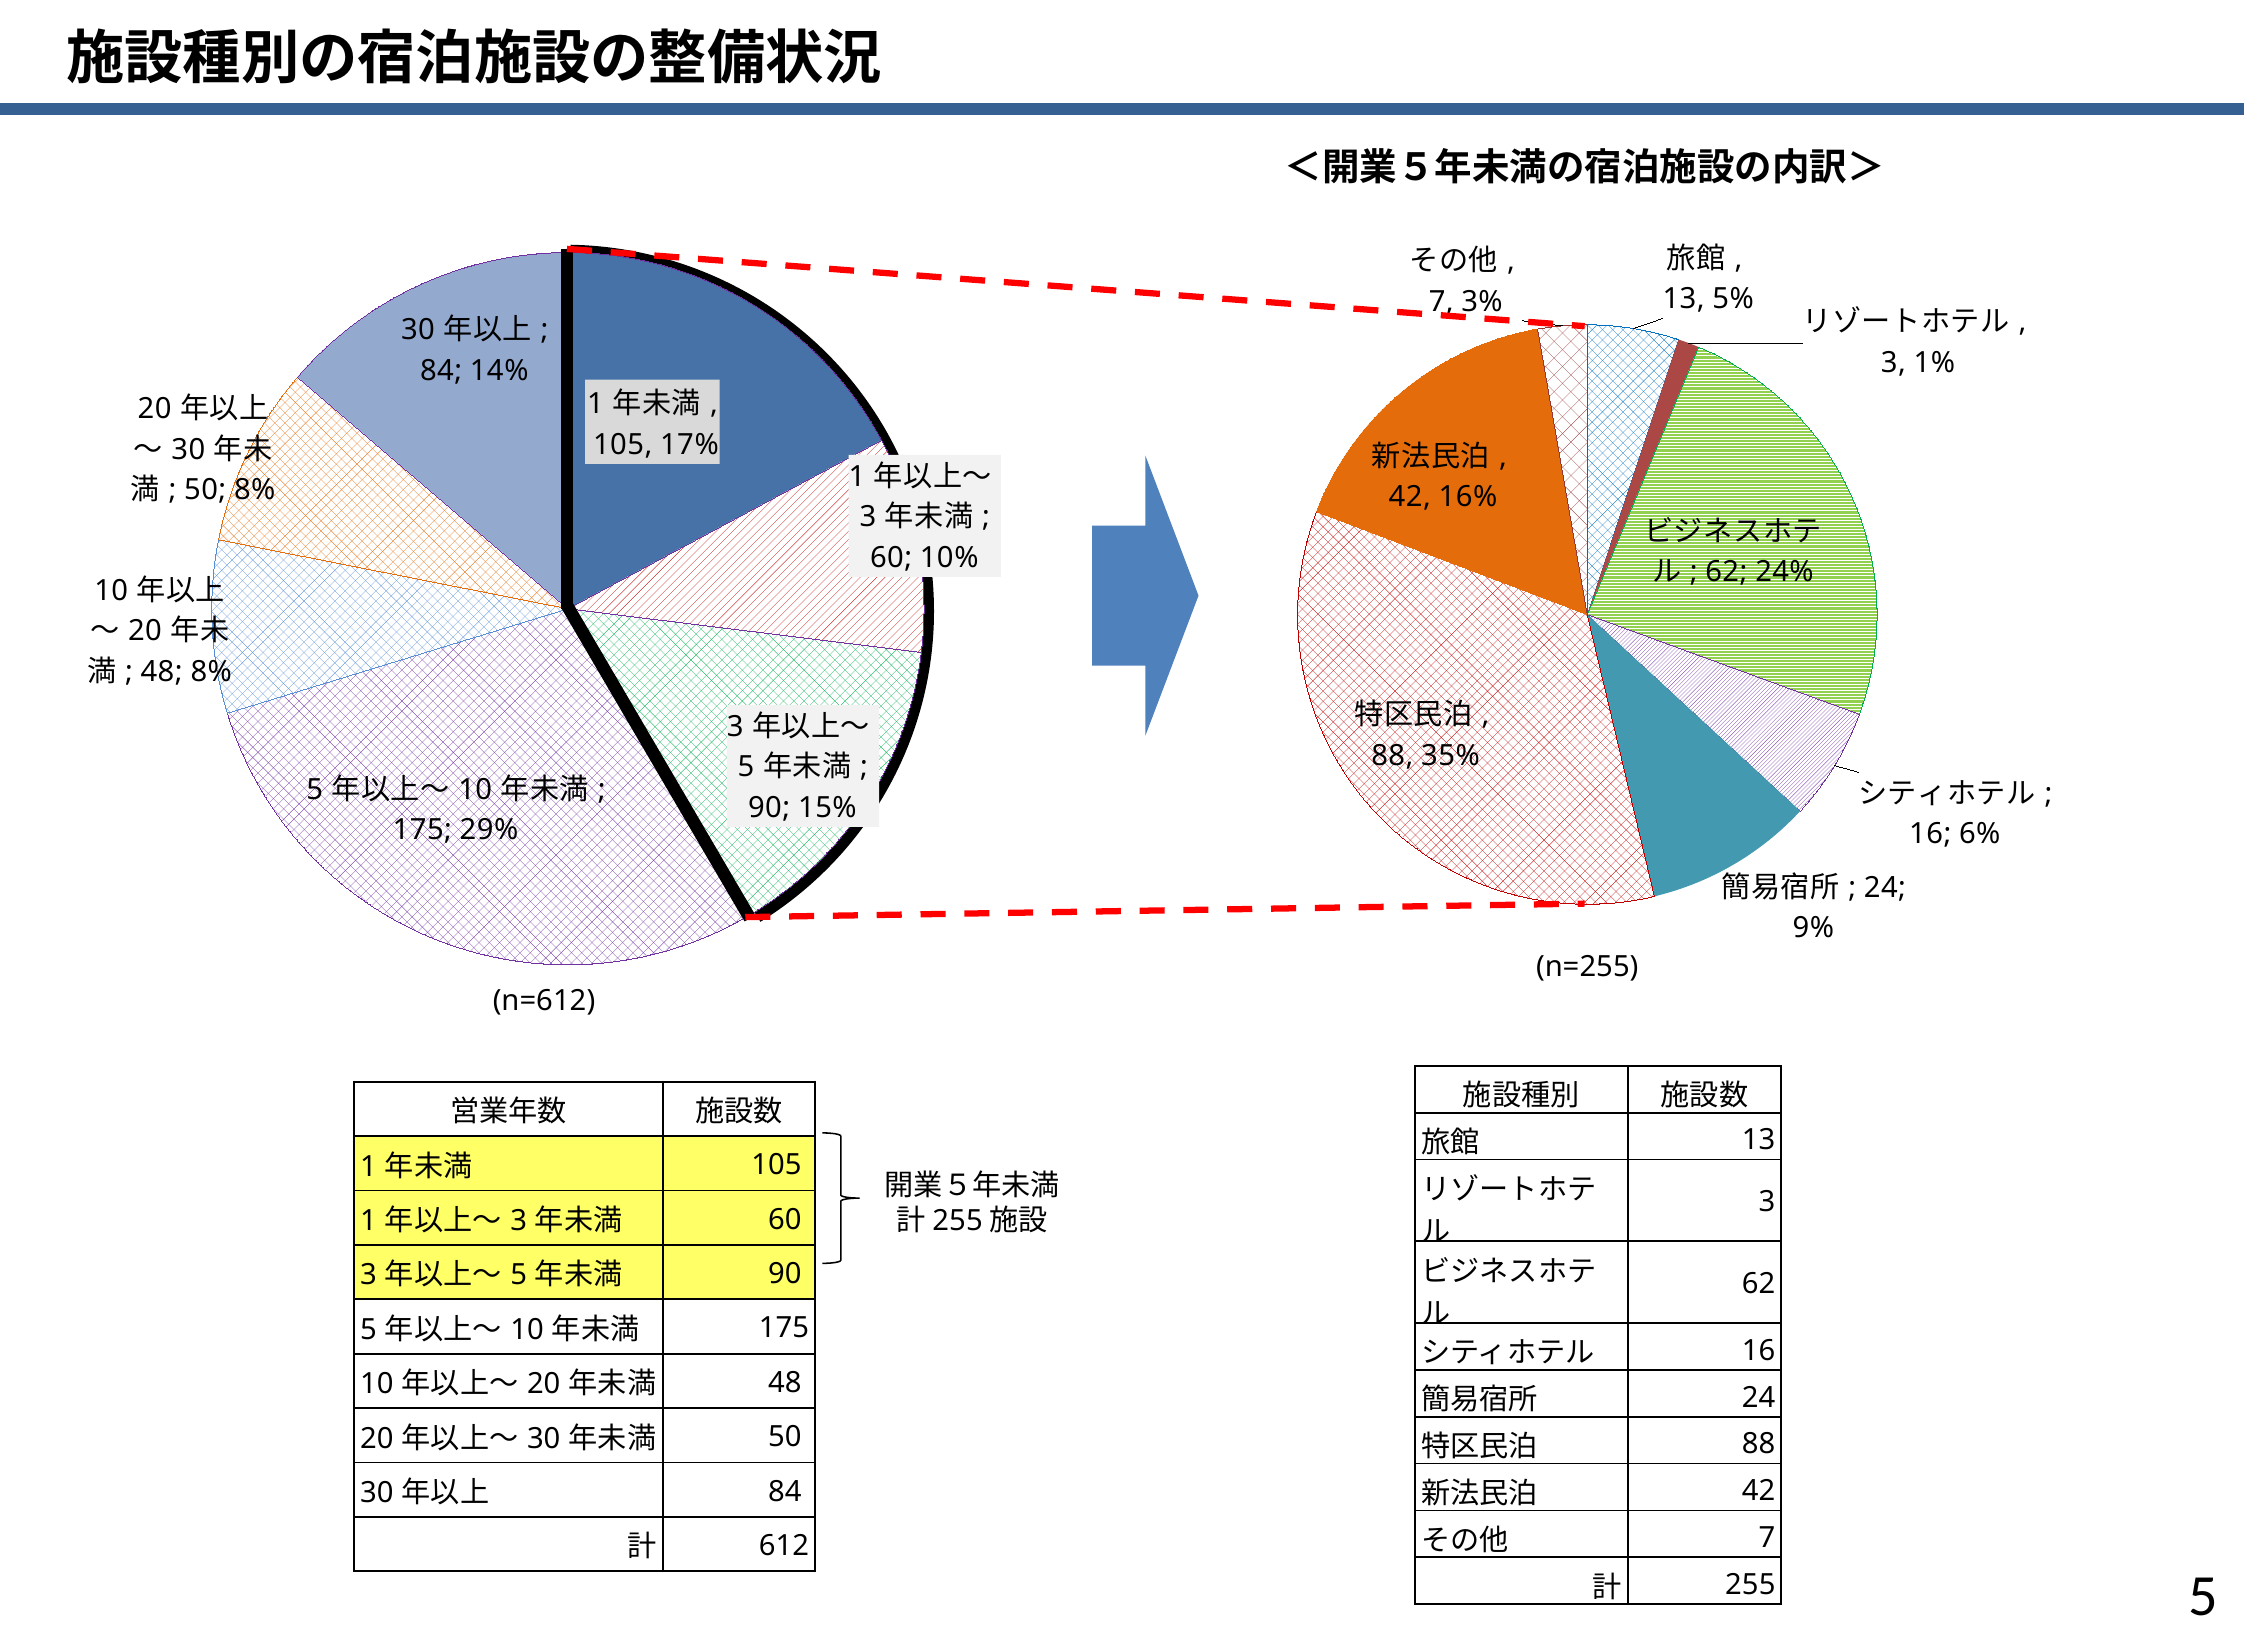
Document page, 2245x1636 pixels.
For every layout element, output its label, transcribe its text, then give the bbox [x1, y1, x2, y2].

table_cell 62 [1629, 1242, 1780, 1322]
table_cell 255 [1629, 1558, 1780, 1603]
table_cell その他 [1416, 1511, 1627, 1556]
table_cell 30年以上 [355, 1463, 662, 1516]
table_cell 3 [1629, 1160, 1780, 1240]
table_cell 88 [1629, 1418, 1780, 1463]
text_box 開業５年未満 計255施設 [822, 1159, 1123, 1244]
table_cell 5年以上～10年未満 [355, 1300, 662, 1353]
table_cell 60 [664, 1191, 814, 1244]
table_cell リゾートホテル [1416, 1160, 1627, 1240]
slide_number 4 [1716, 1548, 2240, 1636]
table_cell 612 [664, 1518, 814, 1570]
table_header 施設数 [1629, 1067, 1780, 1112]
table_cell 90 [664, 1246, 814, 1298]
table_cell 旅館 [1416, 1114, 1627, 1159]
table_cell 7 [1629, 1511, 1780, 1556]
table_cell 10年以上～20年未満 [355, 1355, 662, 1407]
table_cell 175 [664, 1300, 814, 1353]
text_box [566, 605, 751, 919]
table_cell 20年以上～30年未満 [355, 1409, 662, 1462]
table_cell 計 [1416, 1558, 1627, 1603]
table_header 施設数 [664, 1086, 814, 1135]
text_box [822, 1132, 842, 1159]
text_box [745, 903, 1585, 918]
table_cell 計 [355, 1518, 662, 1570]
table_cell 50 [664, 1409, 814, 1462]
table_cell 新法民泊 [1416, 1464, 1627, 1510]
chart [46, 126, 2127, 1078]
table_cell 3年以上～5年未満 [355, 1246, 662, 1298]
table_cell シティホテル [1416, 1324, 1627, 1369]
table_cell 84 [664, 1463, 814, 1516]
table_cell 特区民泊 [1416, 1418, 1627, 1463]
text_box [566, 248, 1585, 327]
table_cell ビジネスホテル [1416, 1242, 1627, 1322]
table_header 営業年数 [355, 1086, 662, 1135]
table_header 施設種別 [1416, 1067, 1627, 1112]
table_cell 簡易宿所 [1416, 1371, 1627, 1416]
text_box 施設種別の宿泊施設の整備状況 [0, 0, 900, 103]
table_cell 16 [1629, 1324, 1780, 1369]
table_cell 24 [1629, 1371, 1780, 1416]
text_box [822, 1244, 842, 1265]
table_cell 13 [1629, 1114, 1780, 1159]
table_cell 105 [664, 1137, 814, 1190]
table_cell 1年以上～3年未満 [355, 1191, 662, 1244]
table_cell 1年未満 [355, 1137, 662, 1190]
table_cell 42 [1629, 1464, 1780, 1510]
table_cell 48 [664, 1355, 814, 1407]
